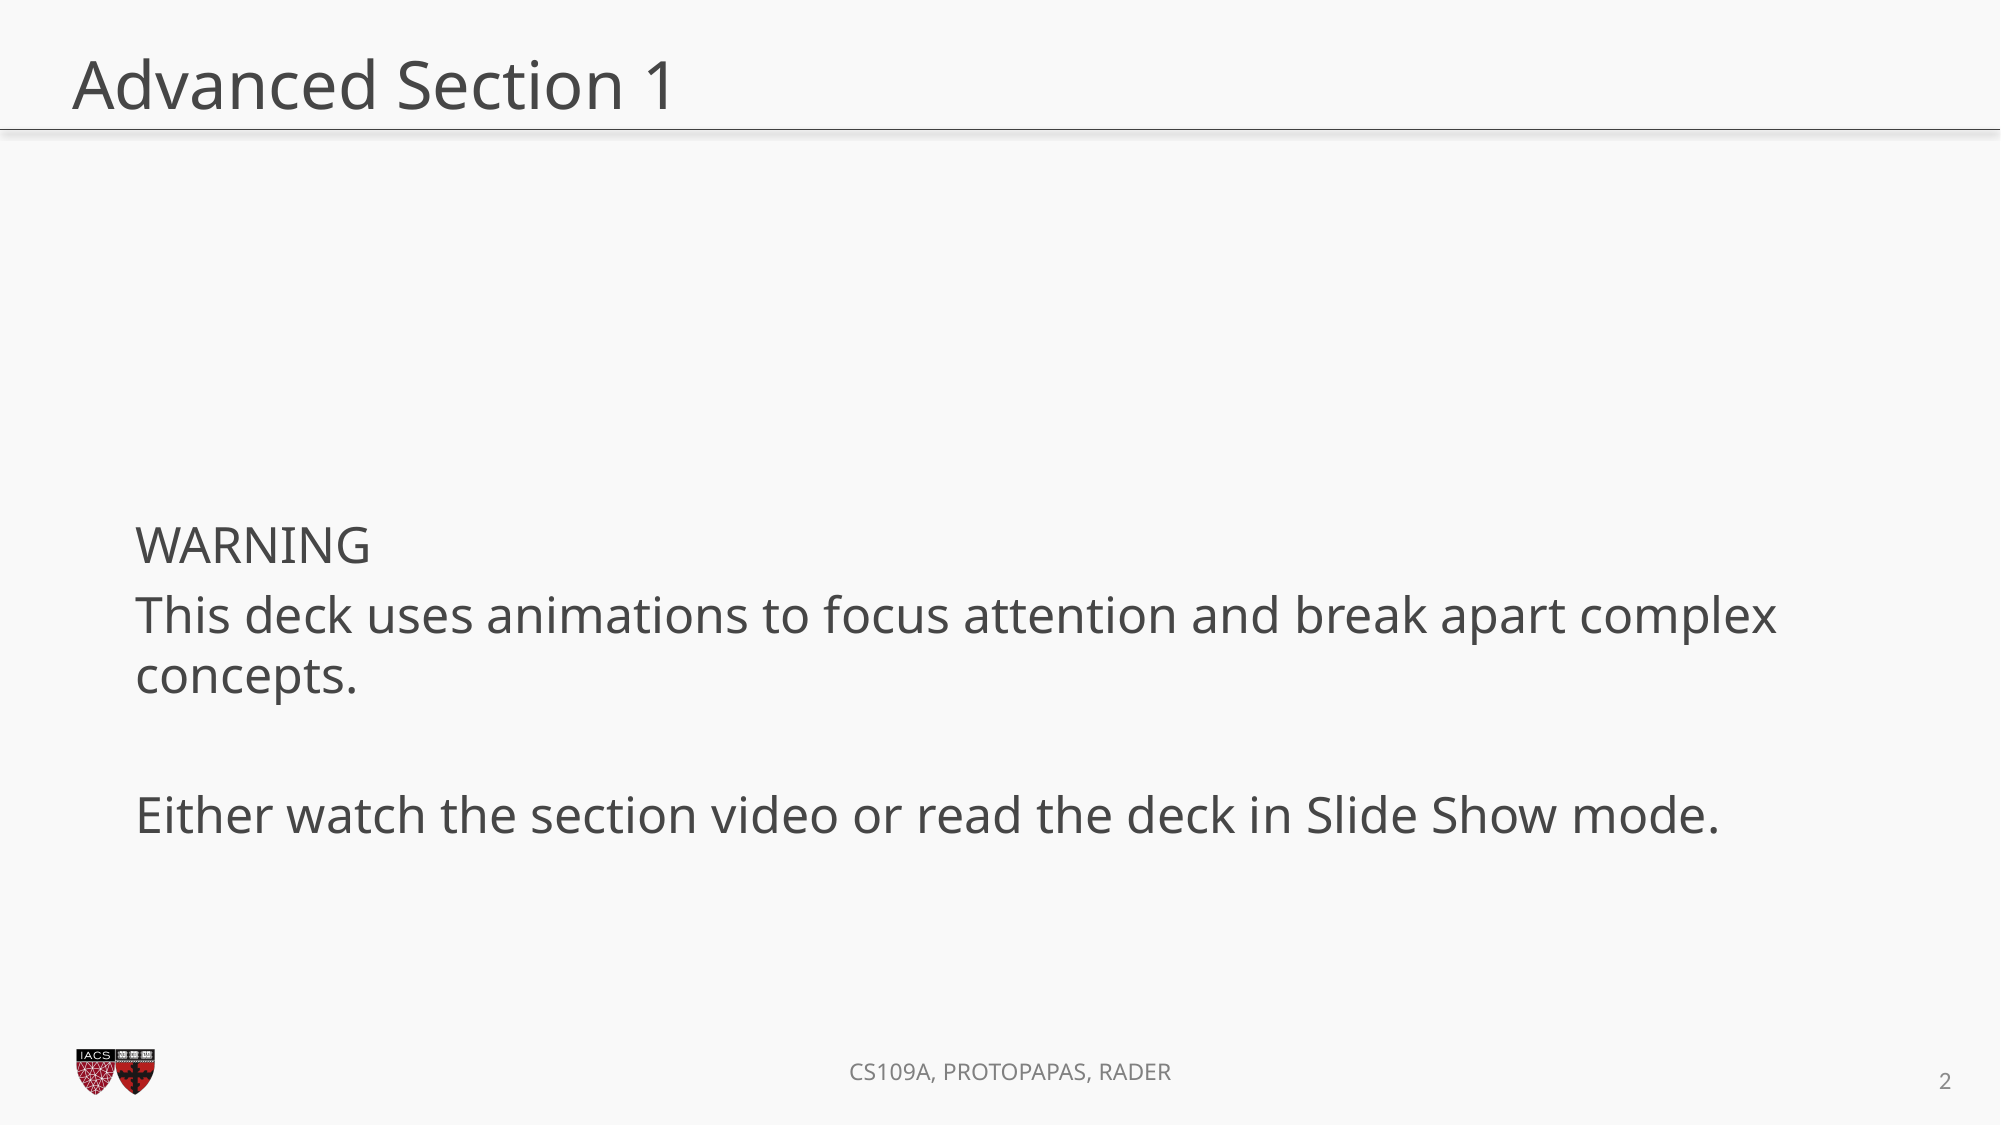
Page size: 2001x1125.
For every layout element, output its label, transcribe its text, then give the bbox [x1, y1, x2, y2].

title Advanced Section 1 [57, 35, 1943, 162]
list WARNING This deck uses animations to focus attention and break apart complex concepts. Either watch the section video or read the deck in Slide Show mode. [120, 506, 1815, 736]
slide_number 2 [1500, 1050, 1967, 1110]
picture [75, 1049, 155, 1095]
